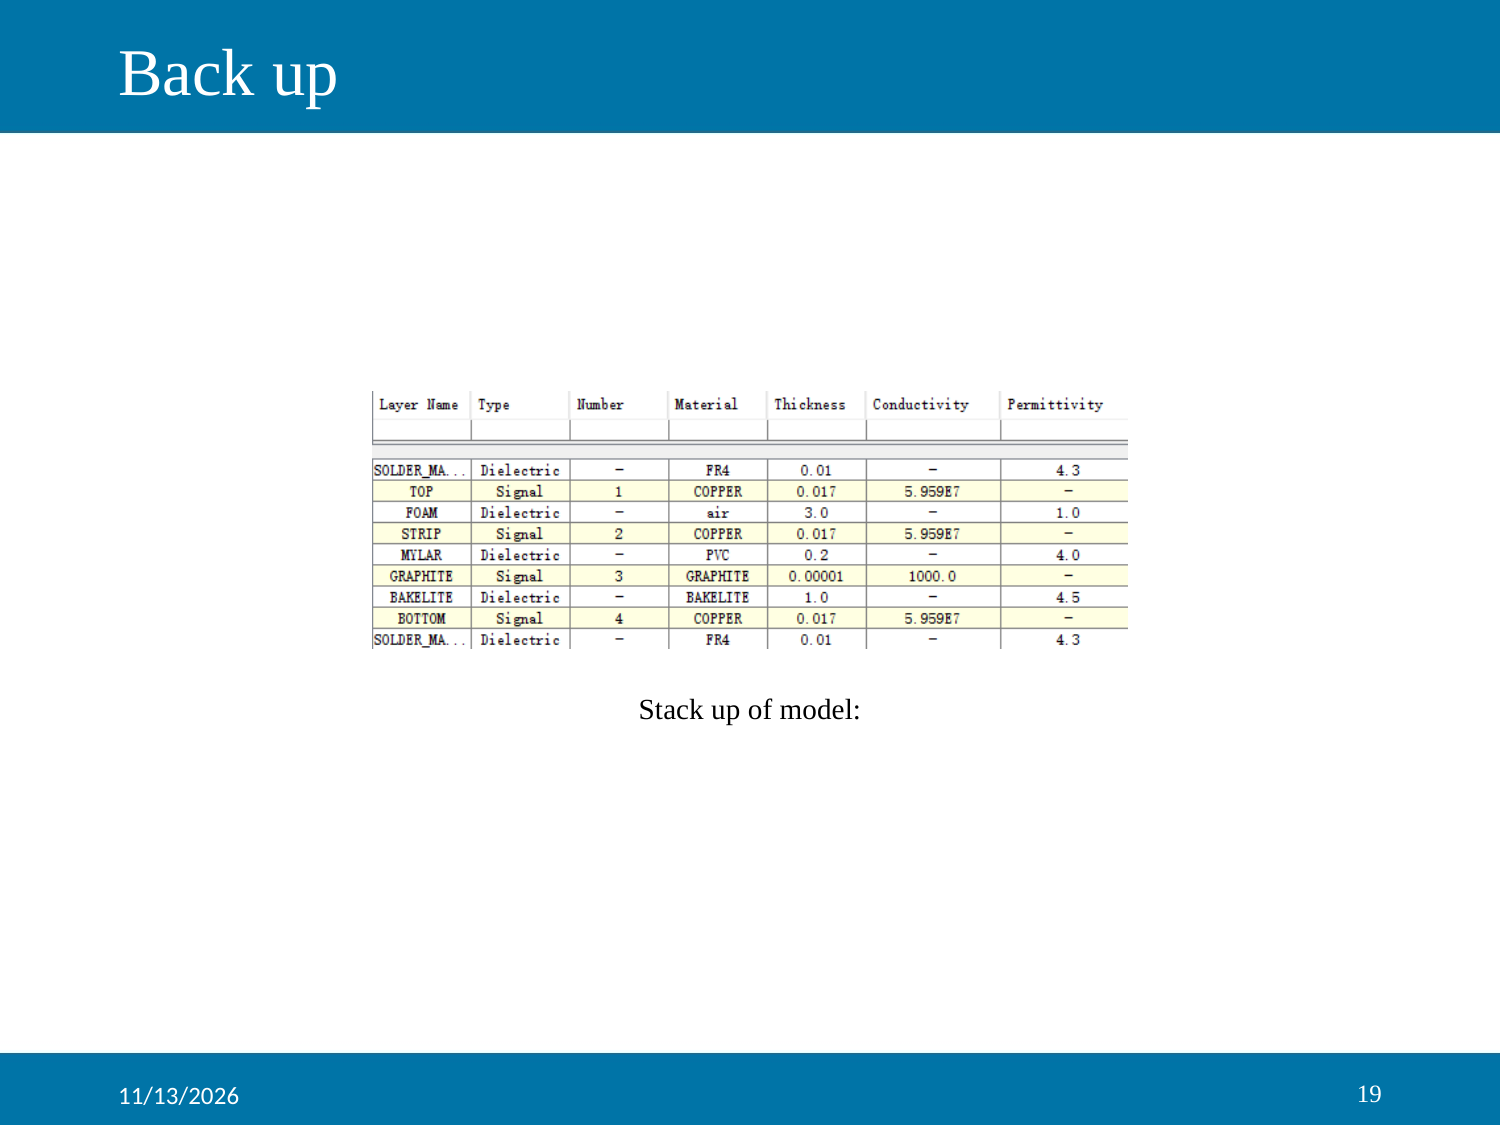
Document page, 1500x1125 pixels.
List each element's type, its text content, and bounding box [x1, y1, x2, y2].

picture [0, 132, 1500, 1053]
slide_number 19 [1059, 1062, 1397, 1123]
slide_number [103, 1064, 441, 1125]
text_box Stack up of model: [520, 682, 980, 733]
title Back up [103, 17, 1397, 132]
